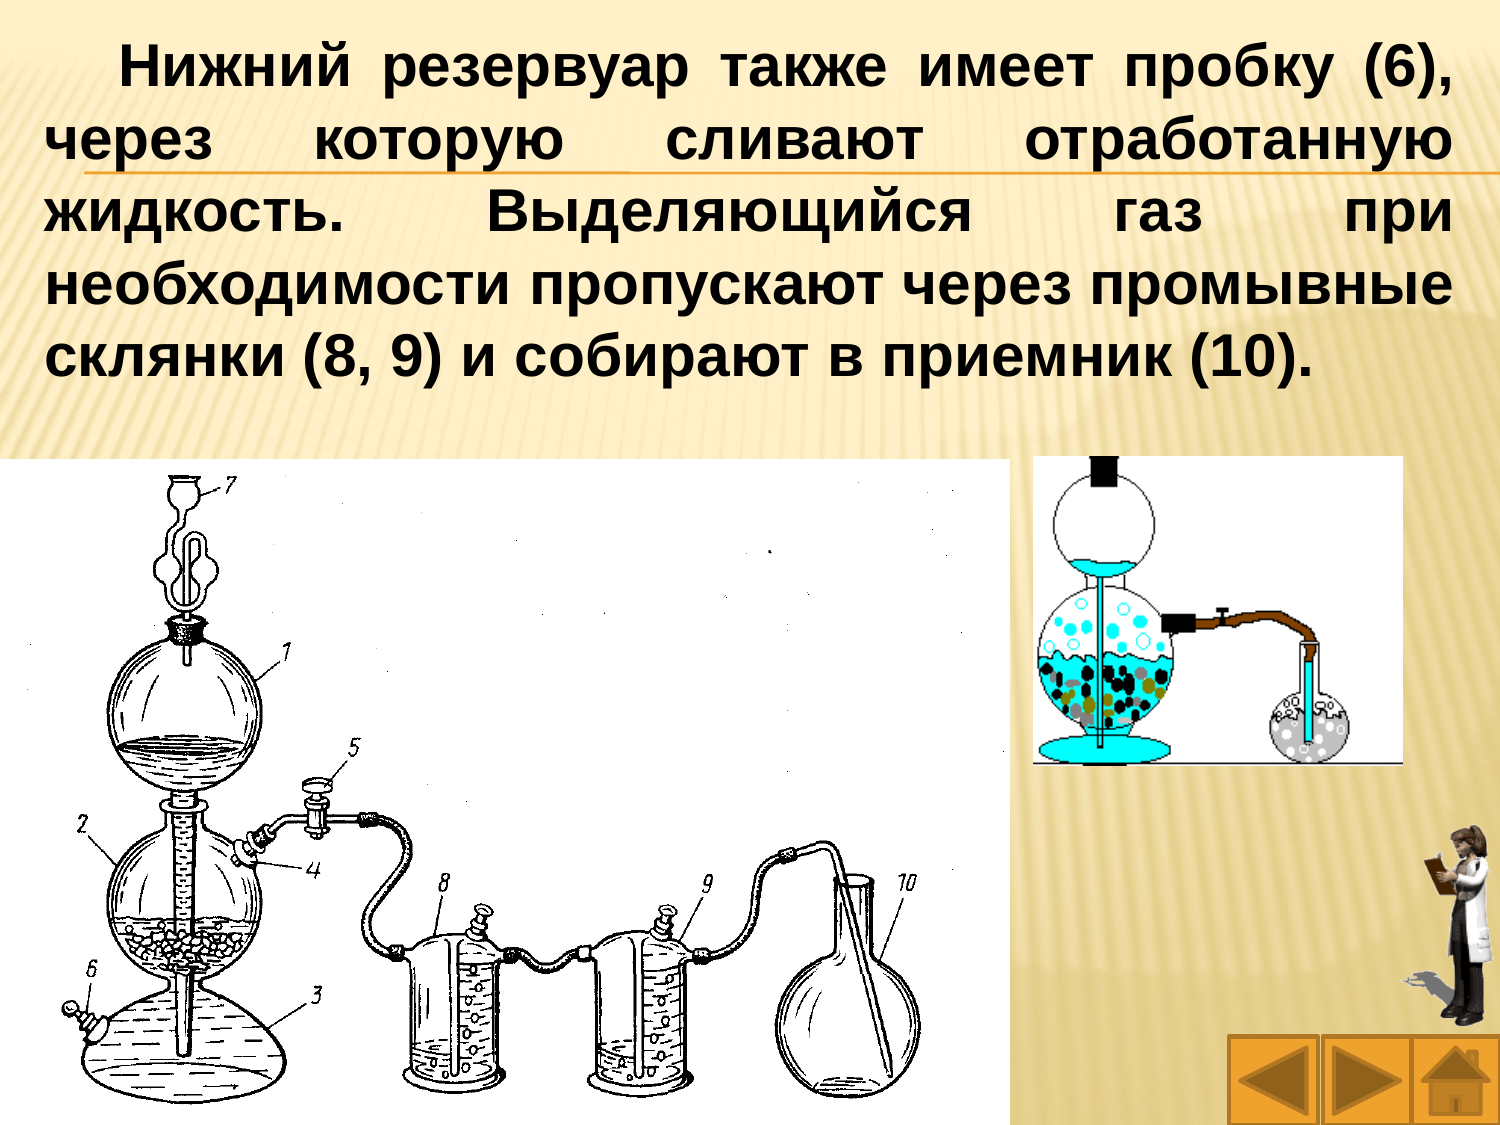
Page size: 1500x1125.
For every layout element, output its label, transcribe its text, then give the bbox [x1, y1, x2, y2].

picture [1033, 455, 1403, 766]
text_box [1227, 1034, 1320, 1125]
text_box Нижний резервуар также имеет пробку (6), через которую сливают отработанную жидкость. Выделяющийся газ при необходимости пропускают через промывные склянки (8, 9) и собирают в приемник (10). [29, 19, 1471, 397]
picture [1393, 819, 1500, 1034]
text_box [1409, 1049, 1500, 1125]
text_box [1321, 1034, 1409, 1125]
picture [0, 459, 1011, 1125]
